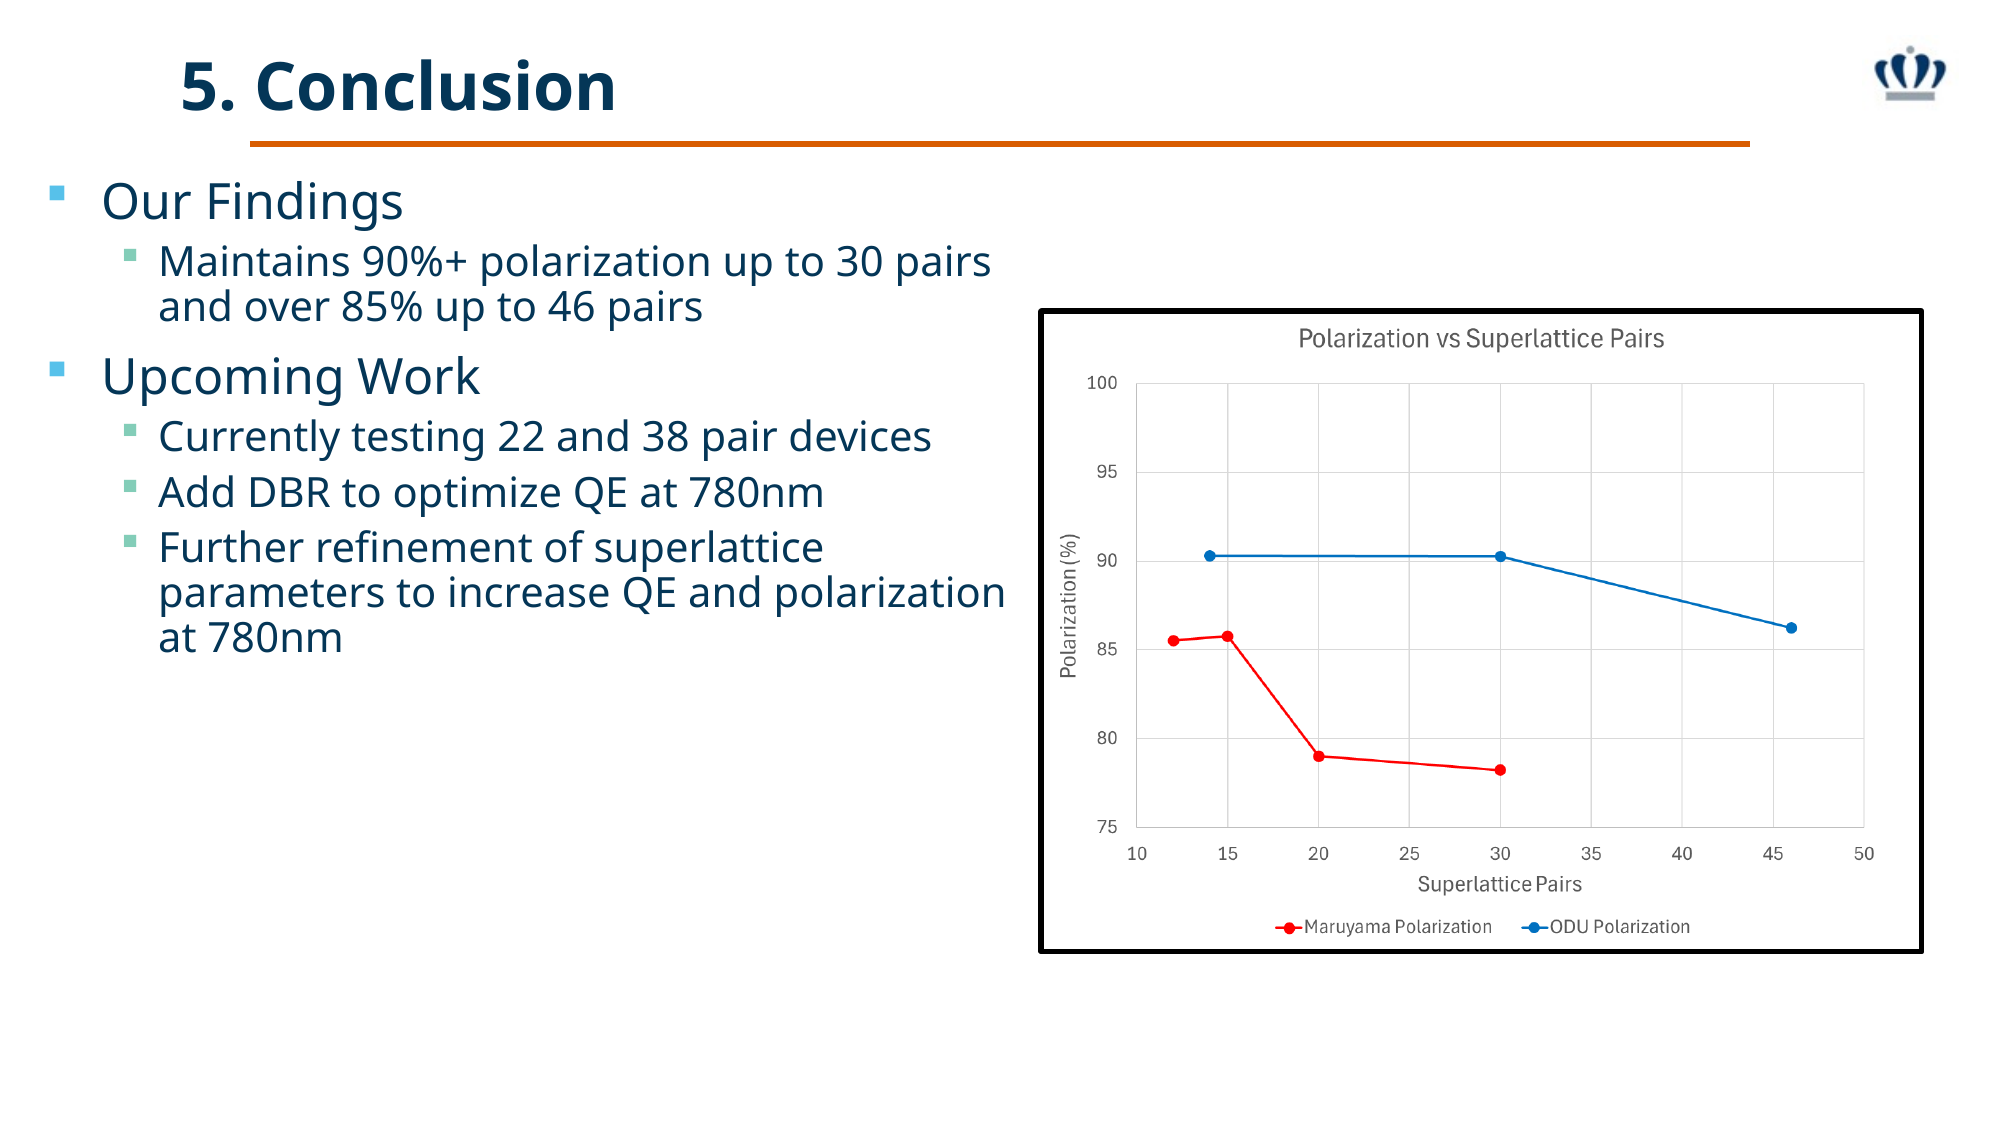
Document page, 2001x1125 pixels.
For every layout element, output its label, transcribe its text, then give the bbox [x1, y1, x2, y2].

picture [1862, 35, 1959, 112]
title 5. Conclusion [165, 9, 1772, 169]
picture [1038, 308, 1924, 954]
list Our Findings Maintains 90%+ polarization up to 30 pairs and over 85% up to 46 pairs Upcoming Work Currently testing 22 and 38 pair devices Add DBR to optimize QE at 780nm Further refinement of superlattice parameters to increase QE and polarization at 780nm [30, 168, 1025, 1094]
